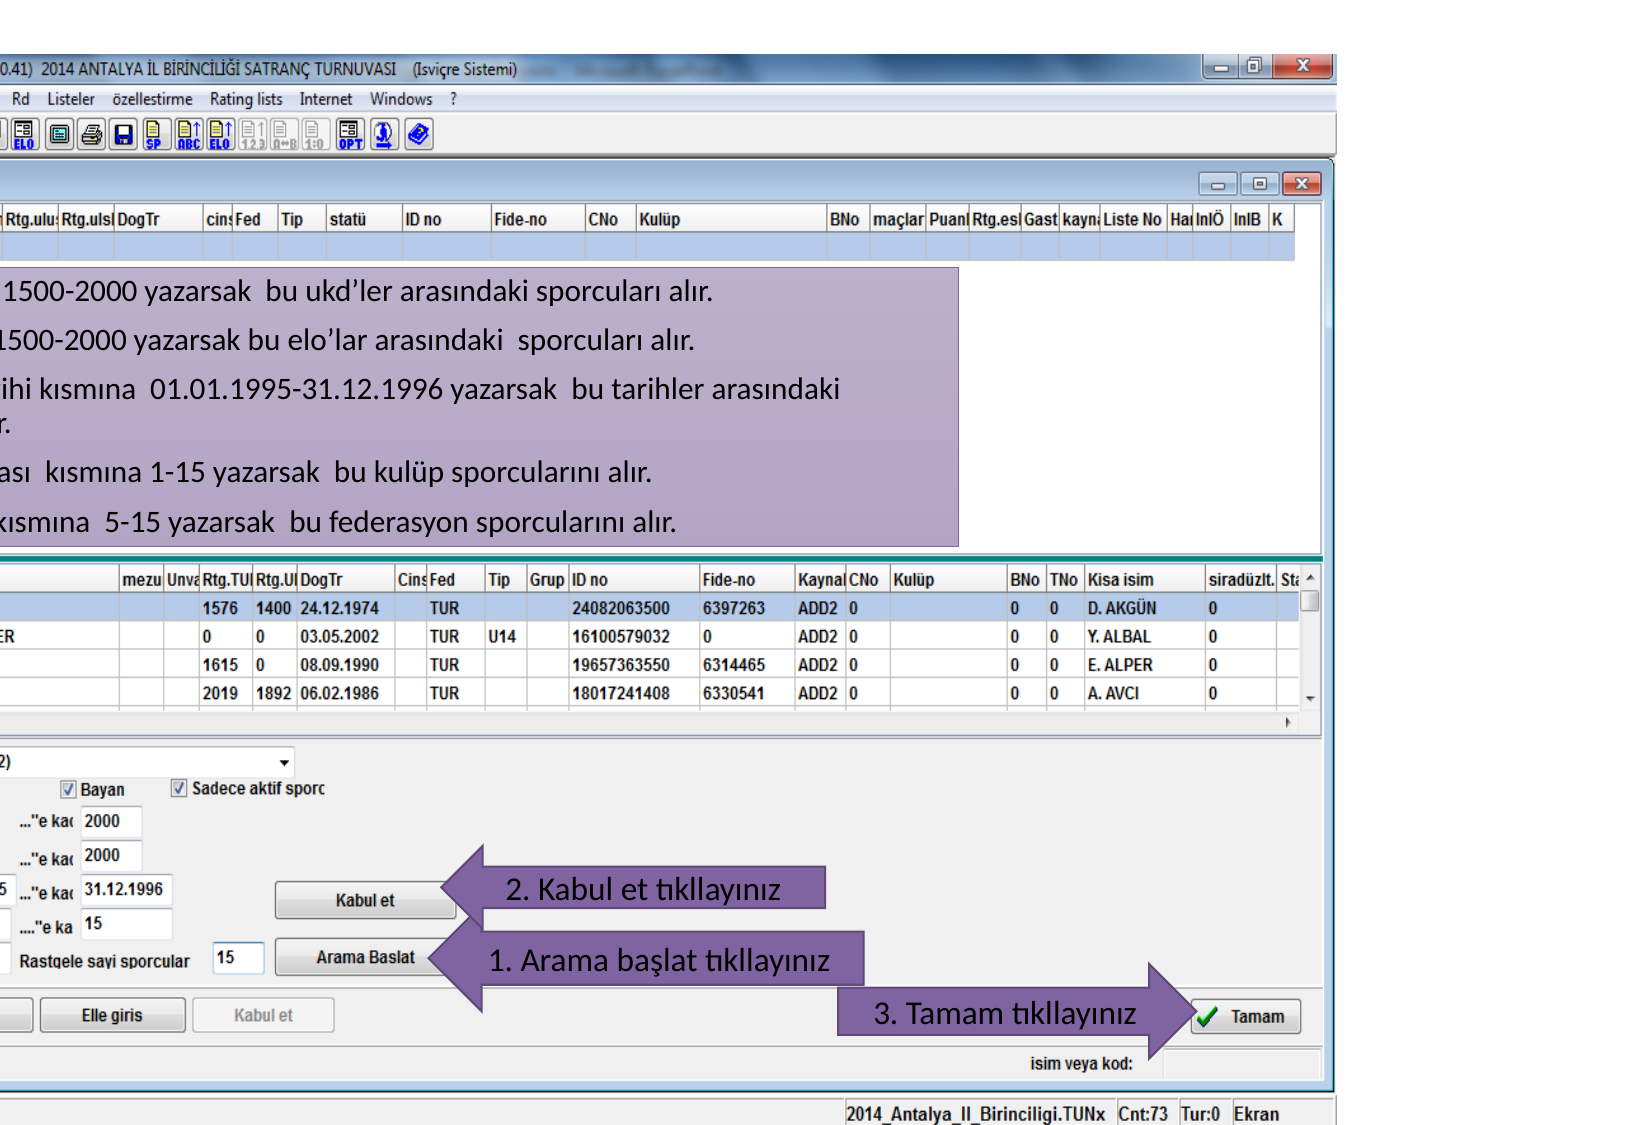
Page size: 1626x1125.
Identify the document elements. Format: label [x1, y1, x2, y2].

picture [0, 54, 1337, 1125]
